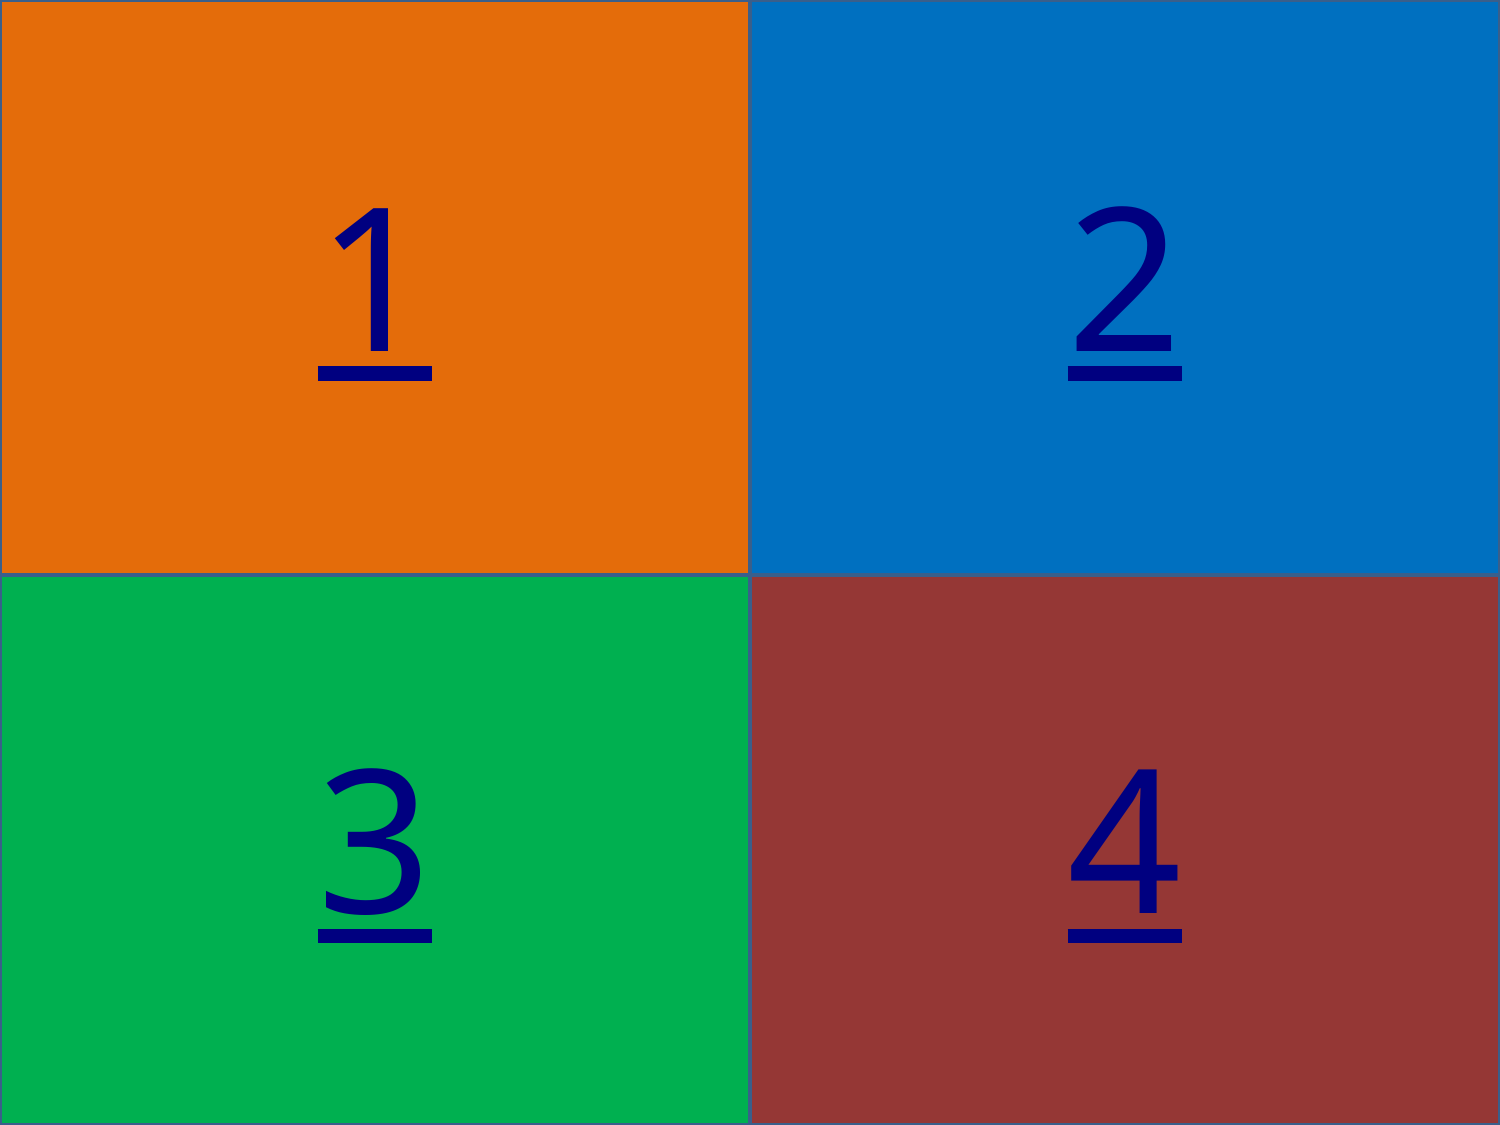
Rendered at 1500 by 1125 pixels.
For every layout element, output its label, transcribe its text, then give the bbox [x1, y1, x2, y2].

text_box 1 [0, 0, 748, 573]
text_box 4 [748, 573, 1500, 1125]
text_box 3 [0, 573, 748, 1125]
picture [99, 37, 1413, 1013]
text_box 2 [748, 0, 1500, 573]
